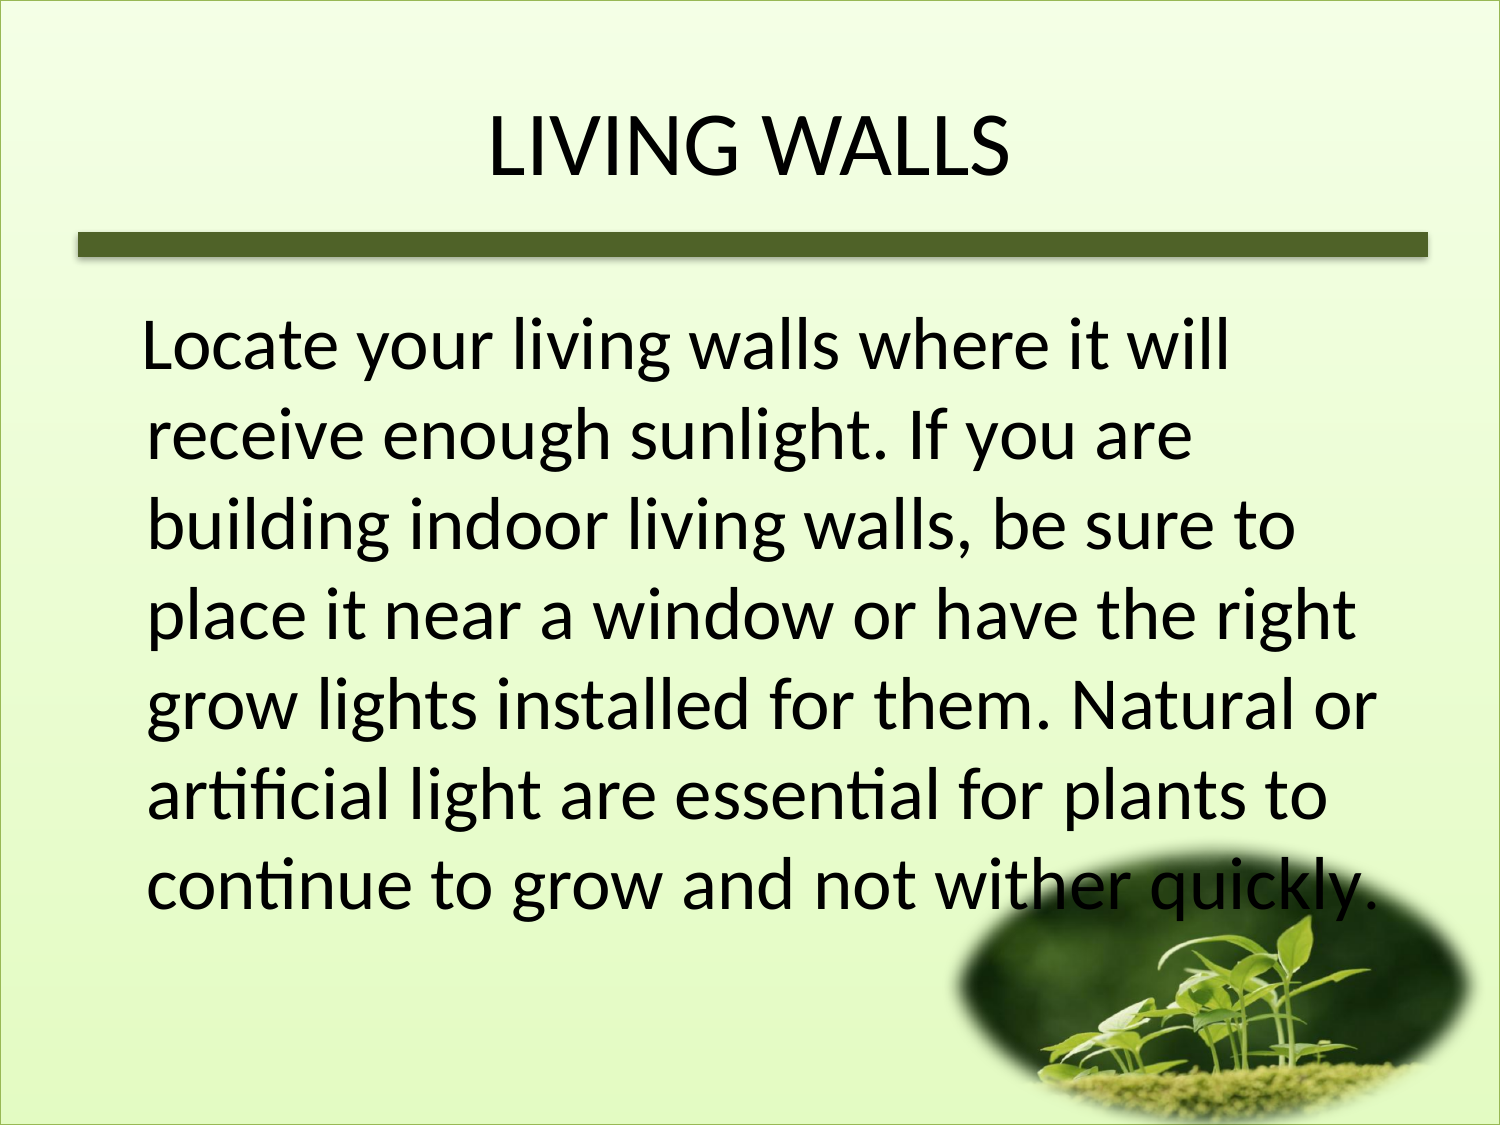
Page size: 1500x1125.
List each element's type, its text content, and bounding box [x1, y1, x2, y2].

list Locate your living walls where it will receive enough sunlight. If you are building indoor living walls, be sure to place it near a window or have the right grow lights installed for them. Natural or artificial light are essential for plants to continue to grow and not wither quickly. [75, 287, 1425, 1005]
picture [978, 935, 1456, 1108]
title LIVING WALLS [75, 45, 1425, 233]
